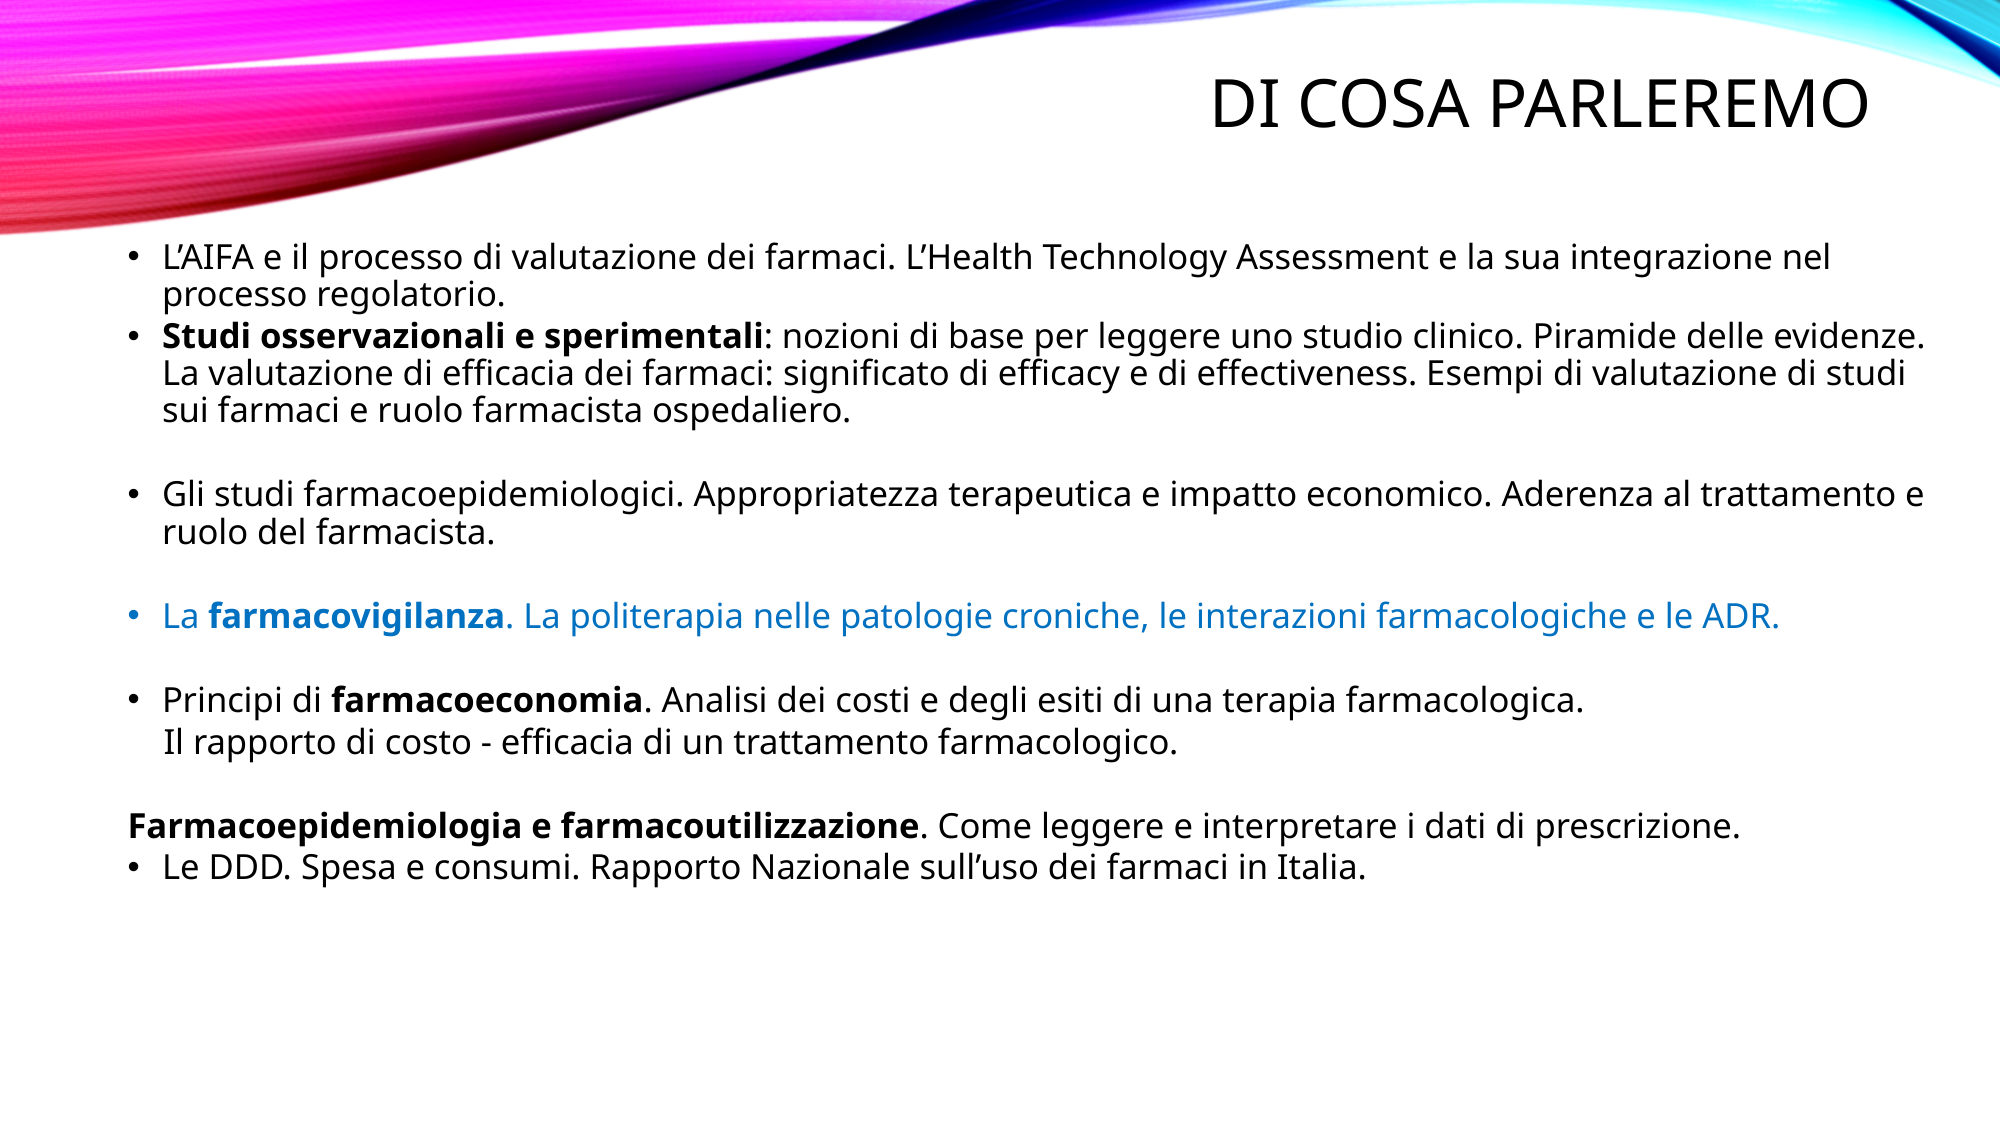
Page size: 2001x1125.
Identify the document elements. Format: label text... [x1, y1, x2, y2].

picture [0, 0, 2000, 237]
picture [1910, 0, 2000, 45]
picture [1890, 0, 2000, 75]
list L’AIFA e il processo di valutazione dei farmaci. L’Health Technology Assessment e la sua integrazione nel processo regolatorio. Studi osservazionali e sperimentali: nozioni di base per leggere uno studio clinico. Piramide delle evidenze. La valutazione di efficacia dei farmaci: significato di efficacy e di effectiveness. Esempi di valutazione di studi sui farmaci e ruolo farmacista ospedaliero. Gli studi farmacoepidemiologici. Appropriatezza terapeutica e impatto economico. Aderenza al trattamento e ruolo del farmacista. La farmacovigilanza. La politerapia nelle patologie croniche, le interazioni farmacologiche e le ADR. Principi di farmacoeconomia. Analisi dei costi e degli esiti di una terapia farmacologica. Il rapporto di costo - efficacia di un trattamento farmacologico. Farmacoepidemiologia e farmacoutilizzazione. Come leggere e interpretare i dati di prescrizione. Le DDD. Spesa e consumi. Rapporto Nazionale sull’uso dei farmaci in Italia. [112, 232, 1960, 904]
title Di cosa parleremo [474, 0, 1888, 213]
